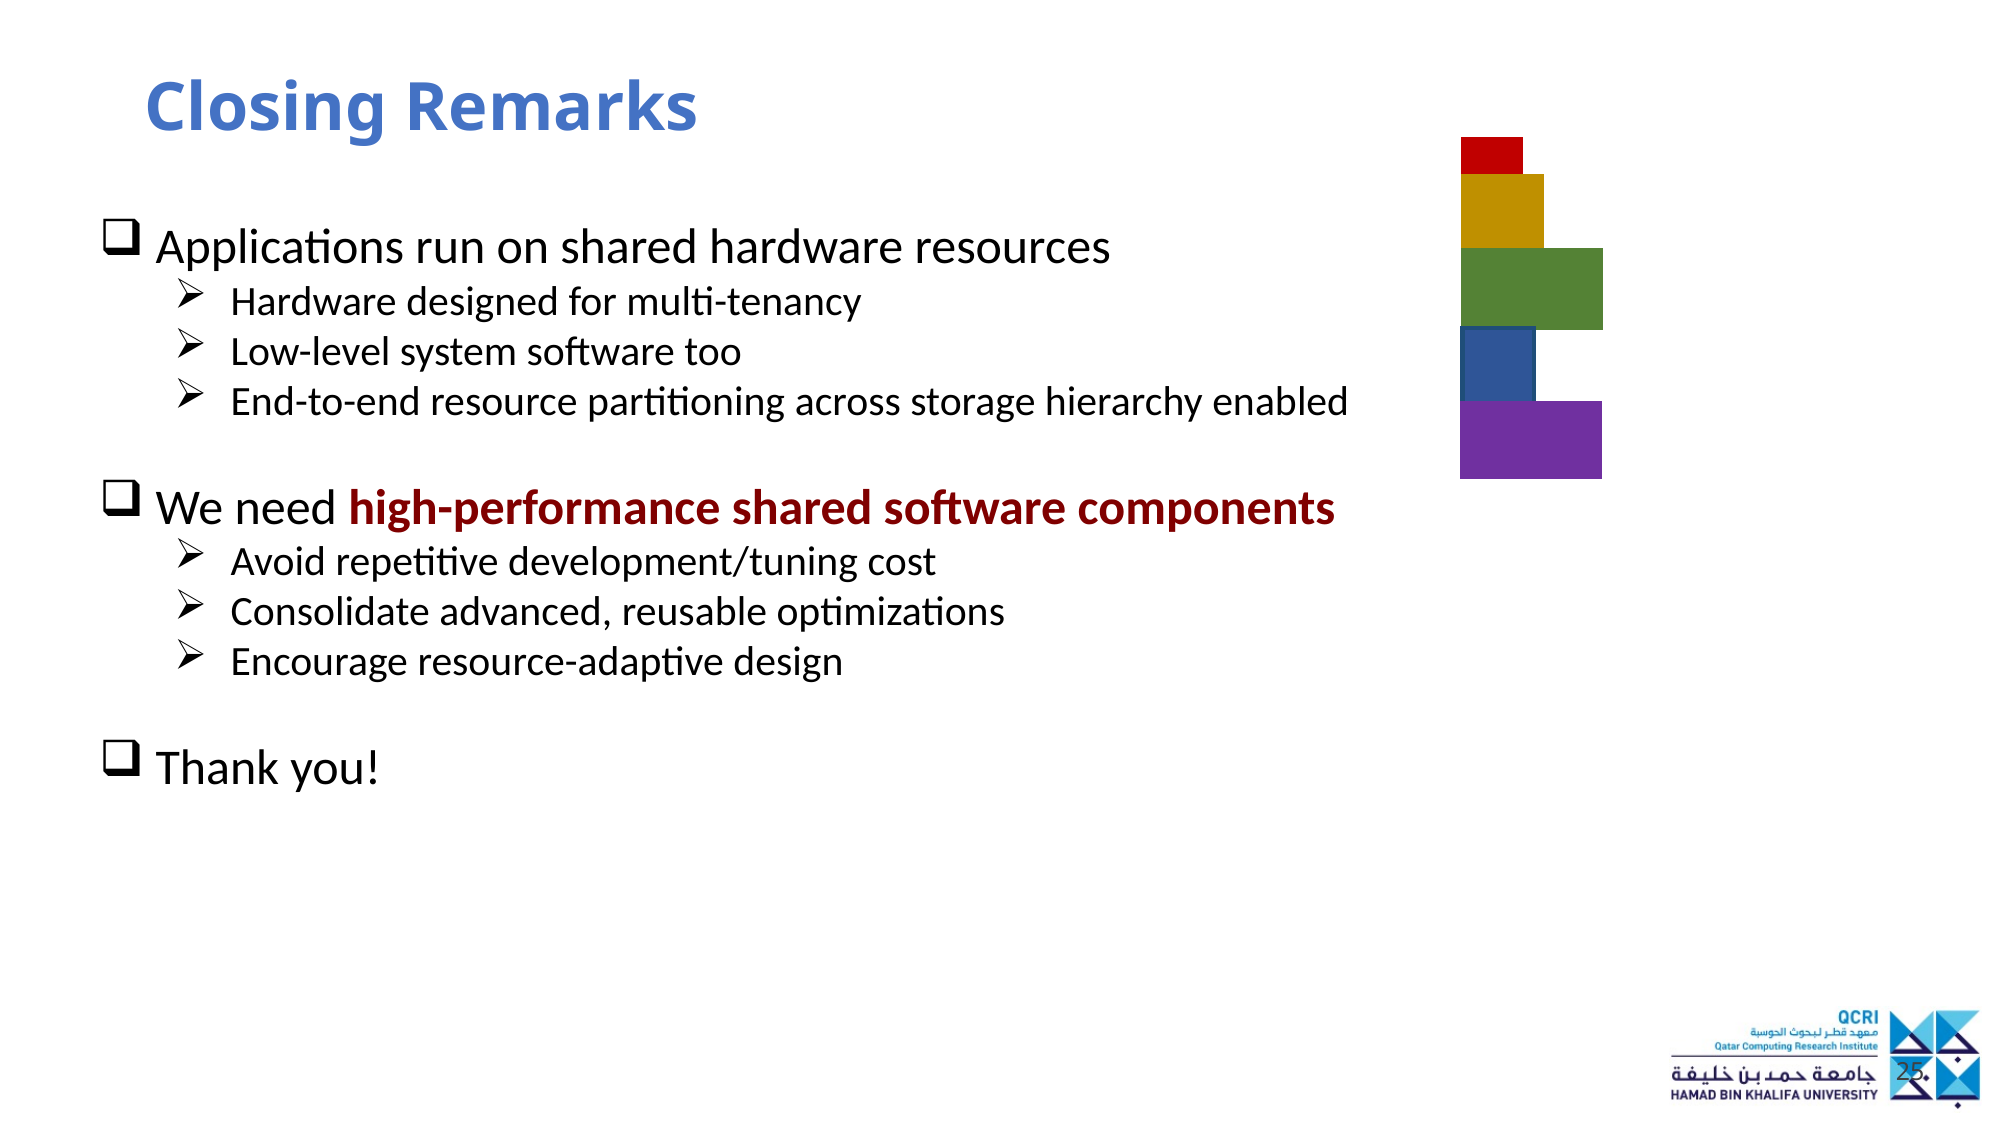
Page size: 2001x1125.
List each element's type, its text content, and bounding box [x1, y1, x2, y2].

text_box Applications run on shared hardware resources Hardware designed for multi-tenancy Low-level system software too End-to-end resource partitioning across storage hierarchy enabled We need high-performance shared software components Avoid repetitive development/tuning cost Consolidate advanced, reusable optimizations Encourage resource-adaptive design Thank you! [84, 156, 1816, 802]
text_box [1462, 139, 1602, 478]
picture [1669, 1006, 1982, 1113]
title Closing Remarks [129, 35, 1855, 182]
slide_number 25 [1489, 1042, 1940, 1103]
